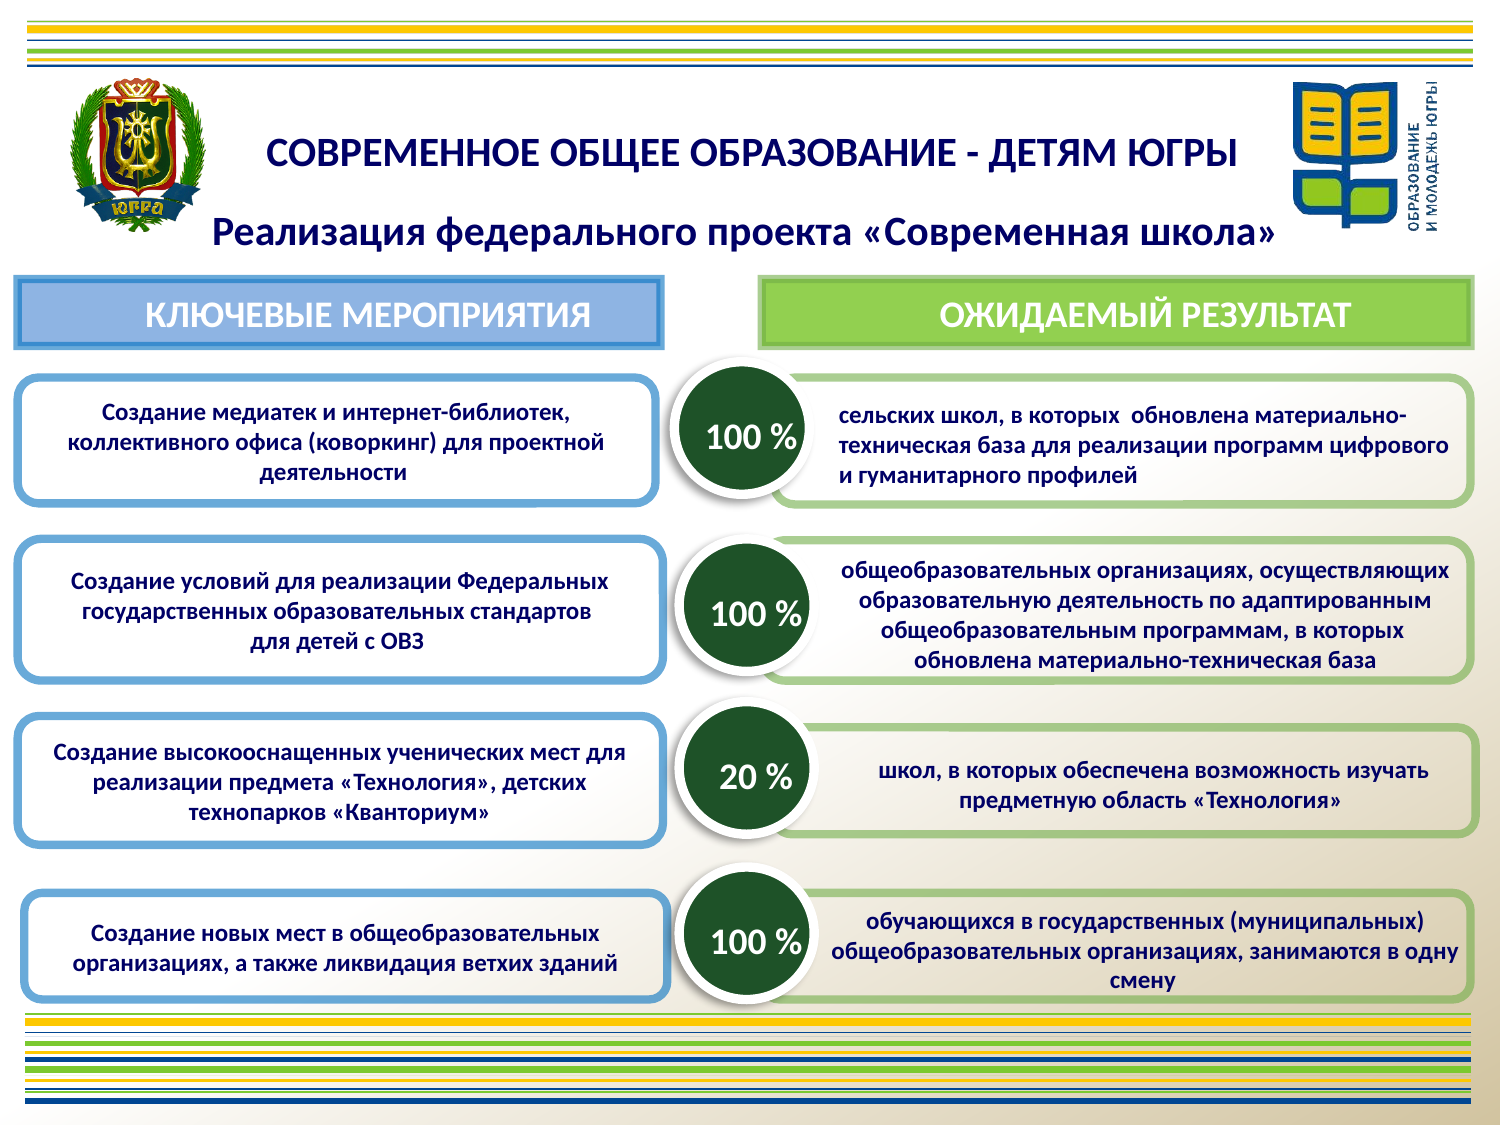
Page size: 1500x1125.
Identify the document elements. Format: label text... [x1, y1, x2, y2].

text_box общеобразовательных организациях, осуществляющих образовательную деятельность по адаптированным общеобразовательным программам, в которых обновлена материально-техническая база [780, 540, 1471, 681]
picture [64, 77, 211, 232]
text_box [0, 1011, 1500, 1107]
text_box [678, 538, 826, 672]
text_box КЛЮЧЕВЫЕ МЕРОПРИЯТИЯ [17, 278, 661, 347]
text_box школ, в которых обеспечена возможность изучать предметную область «Технология» [830, 727, 1476, 835]
text_box Создание медиатек и интернет-библиотек, коллективного офиса (коворкинг) для проектной деятельности [15, 375, 658, 506]
text_box Создание условий для реализации Федеральных государственных образовательных стандартов для детей с ОВЗ [15, 536, 666, 683]
text_box ОЖИДАЕМЫЙ РЕЗУЛЬТАТ [761, 278, 1471, 347]
text_box СОВРЕМЕННОЕ ОБЩЕЕ ОБРАЗОВАНИЕ - ДЕТЯМ ЮГРЫ [216, 113, 1287, 182]
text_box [674, 361, 822, 495]
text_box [678, 701, 826, 835]
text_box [678, 866, 826, 1000]
text_box Создание новых мест в общеобразовательных организациях, а также ликвидация ветхих зданий [22, 890, 670, 1002]
picture [2, 18, 1500, 67]
picture [1293, 81, 1440, 232]
text_box Создание высокооснащенных ученических мест для реализации предмета «Технология», детских технопарков «Кванториум» [15, 713, 666, 847]
text_box сельских школ, в которых обновлена материально-техническая база для реализации программ цифрового и гуманитарного профилей [787, 377, 1471, 505]
text_box Реализация федерального проекта «Современная школа» [182, 196, 1309, 262]
text_box обучающихся в государственных (муниципальных) общеобразовательных организациях, занимаются в одну смену [830, 892, 1471, 1000]
